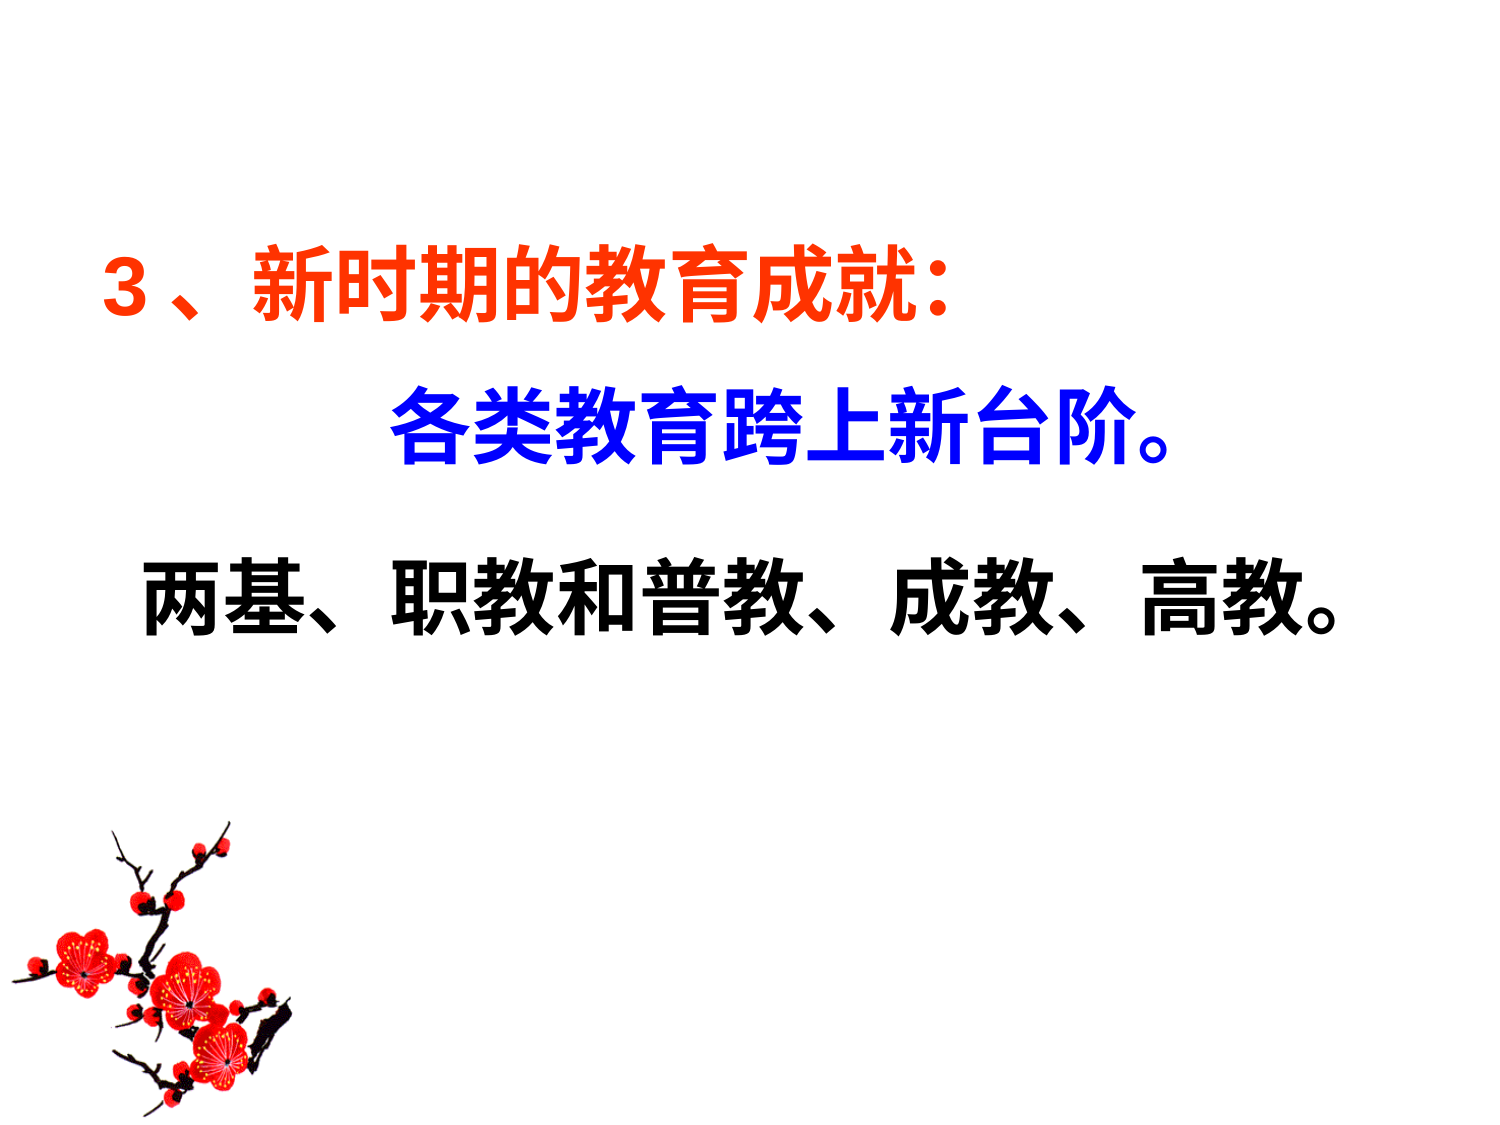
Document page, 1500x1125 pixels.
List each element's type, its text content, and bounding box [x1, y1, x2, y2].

text_box 3、新时期的教育成就： 各类教育跨上新台阶。 [87, 224, 1313, 482]
text_box 两基、职教和普教、成教、高教。 [124, 537, 1400, 653]
picture [0, 812, 300, 1125]
